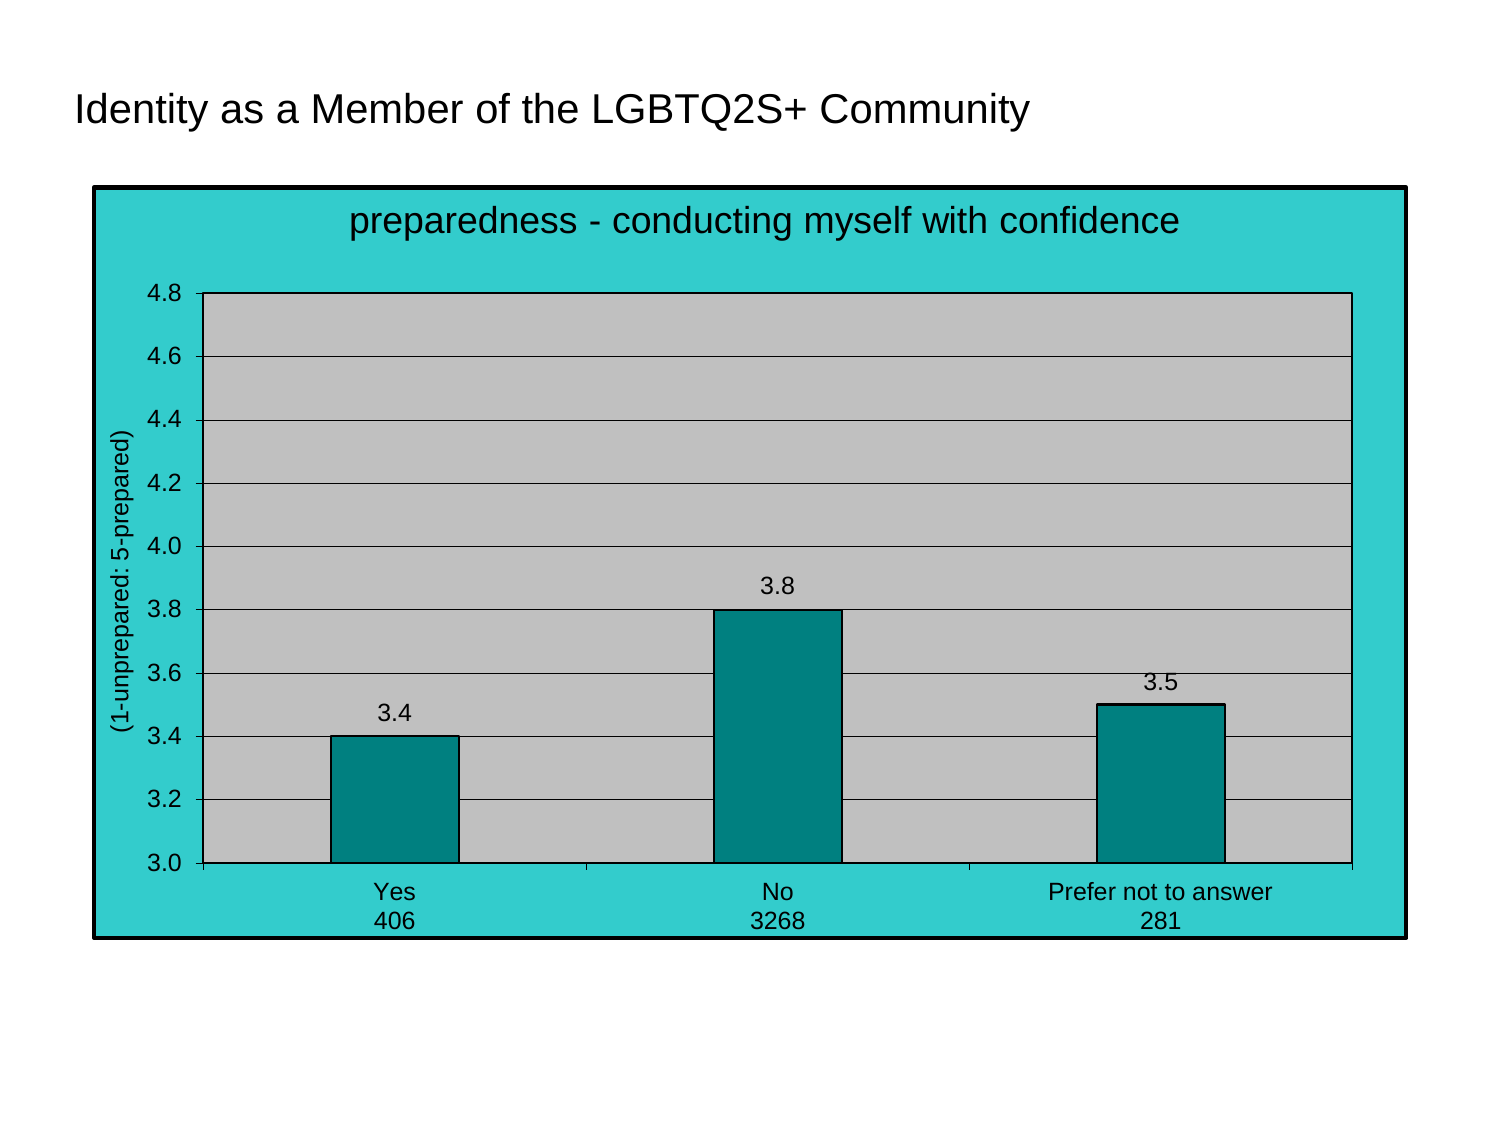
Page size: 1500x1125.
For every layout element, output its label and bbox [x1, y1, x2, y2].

picture [91, 185, 1409, 940]
